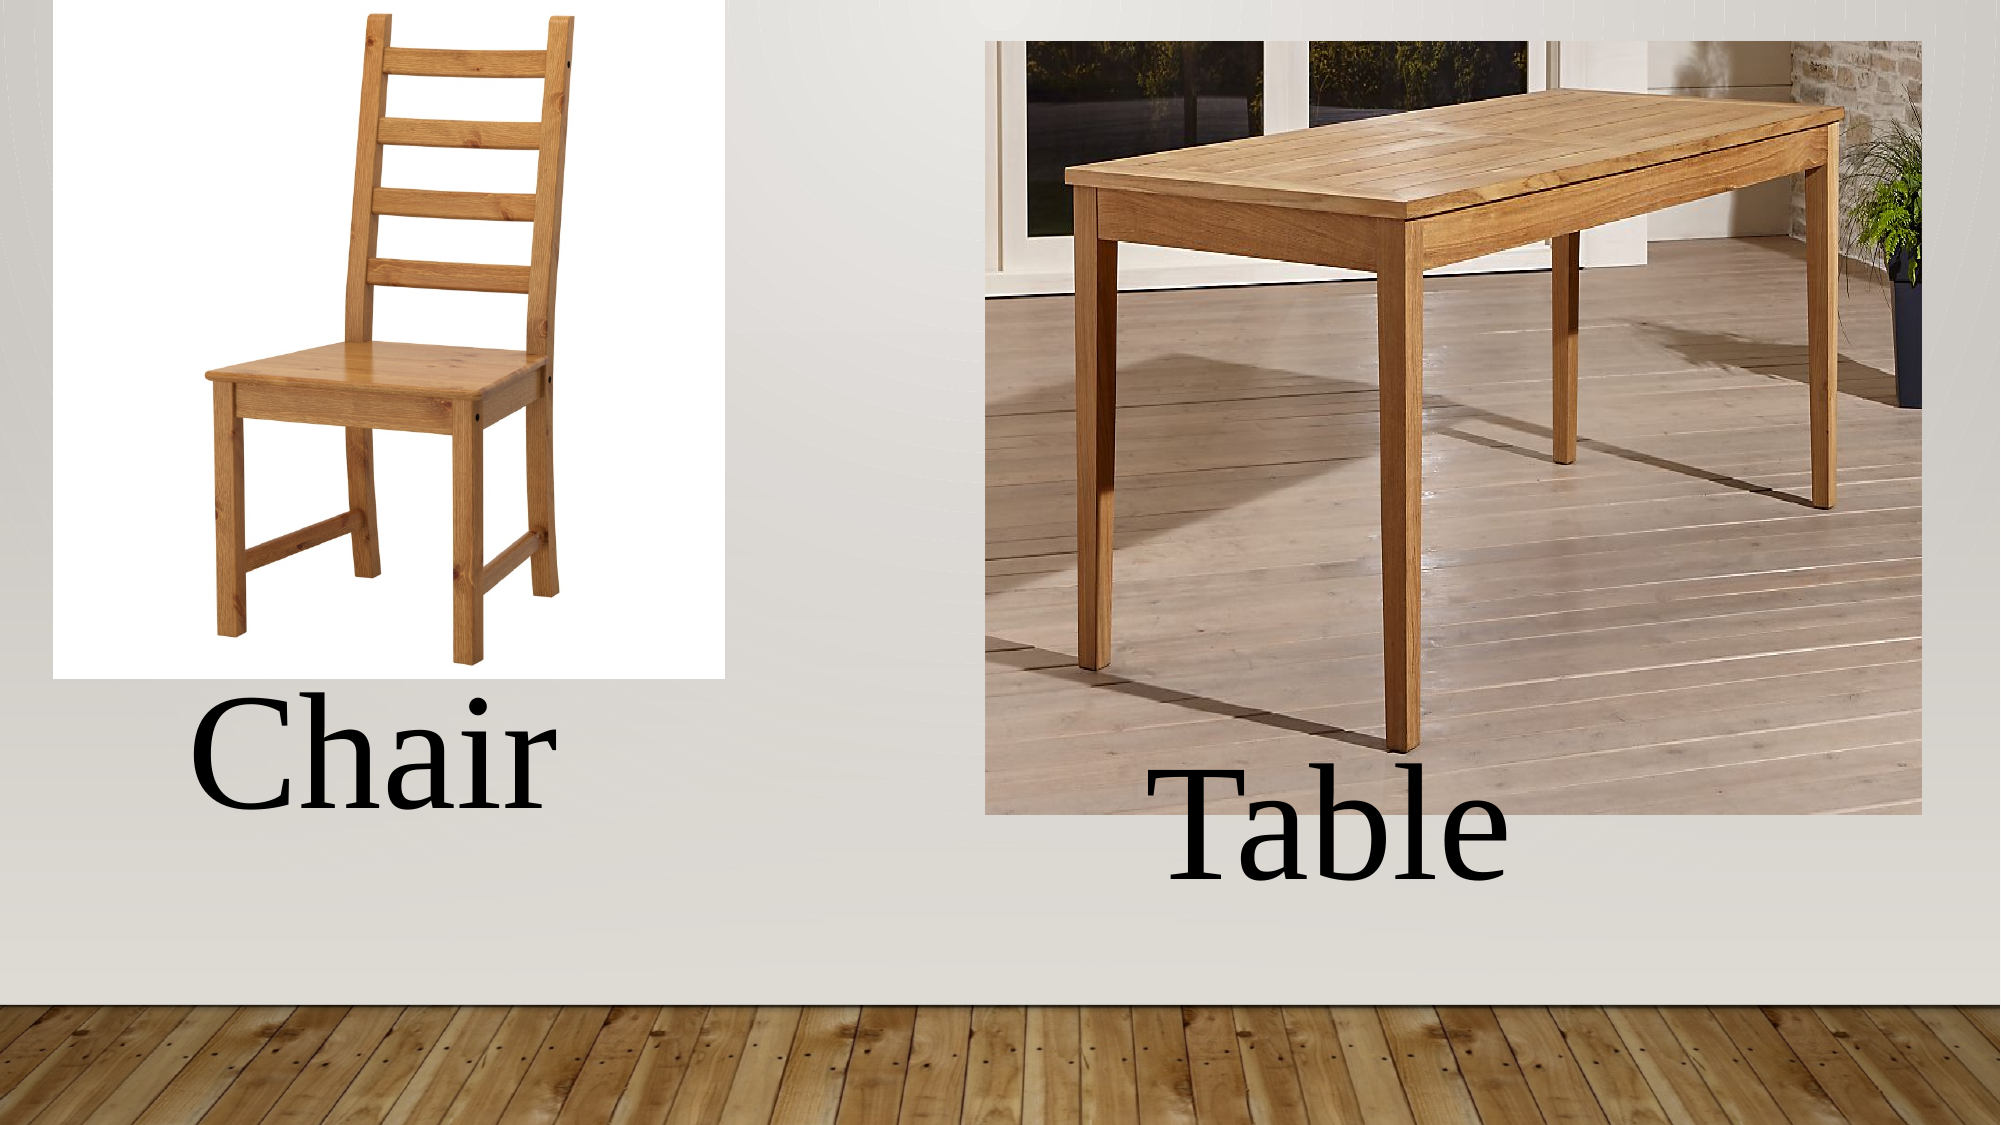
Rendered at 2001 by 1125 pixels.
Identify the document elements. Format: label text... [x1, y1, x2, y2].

picture [985, 41, 1922, 815]
picture [52, 0, 725, 679]
text_box Chair [173, 679, 628, 850]
text_box Table [1130, 815, 1586, 921]
picture [0, 1005, 2000, 1125]
